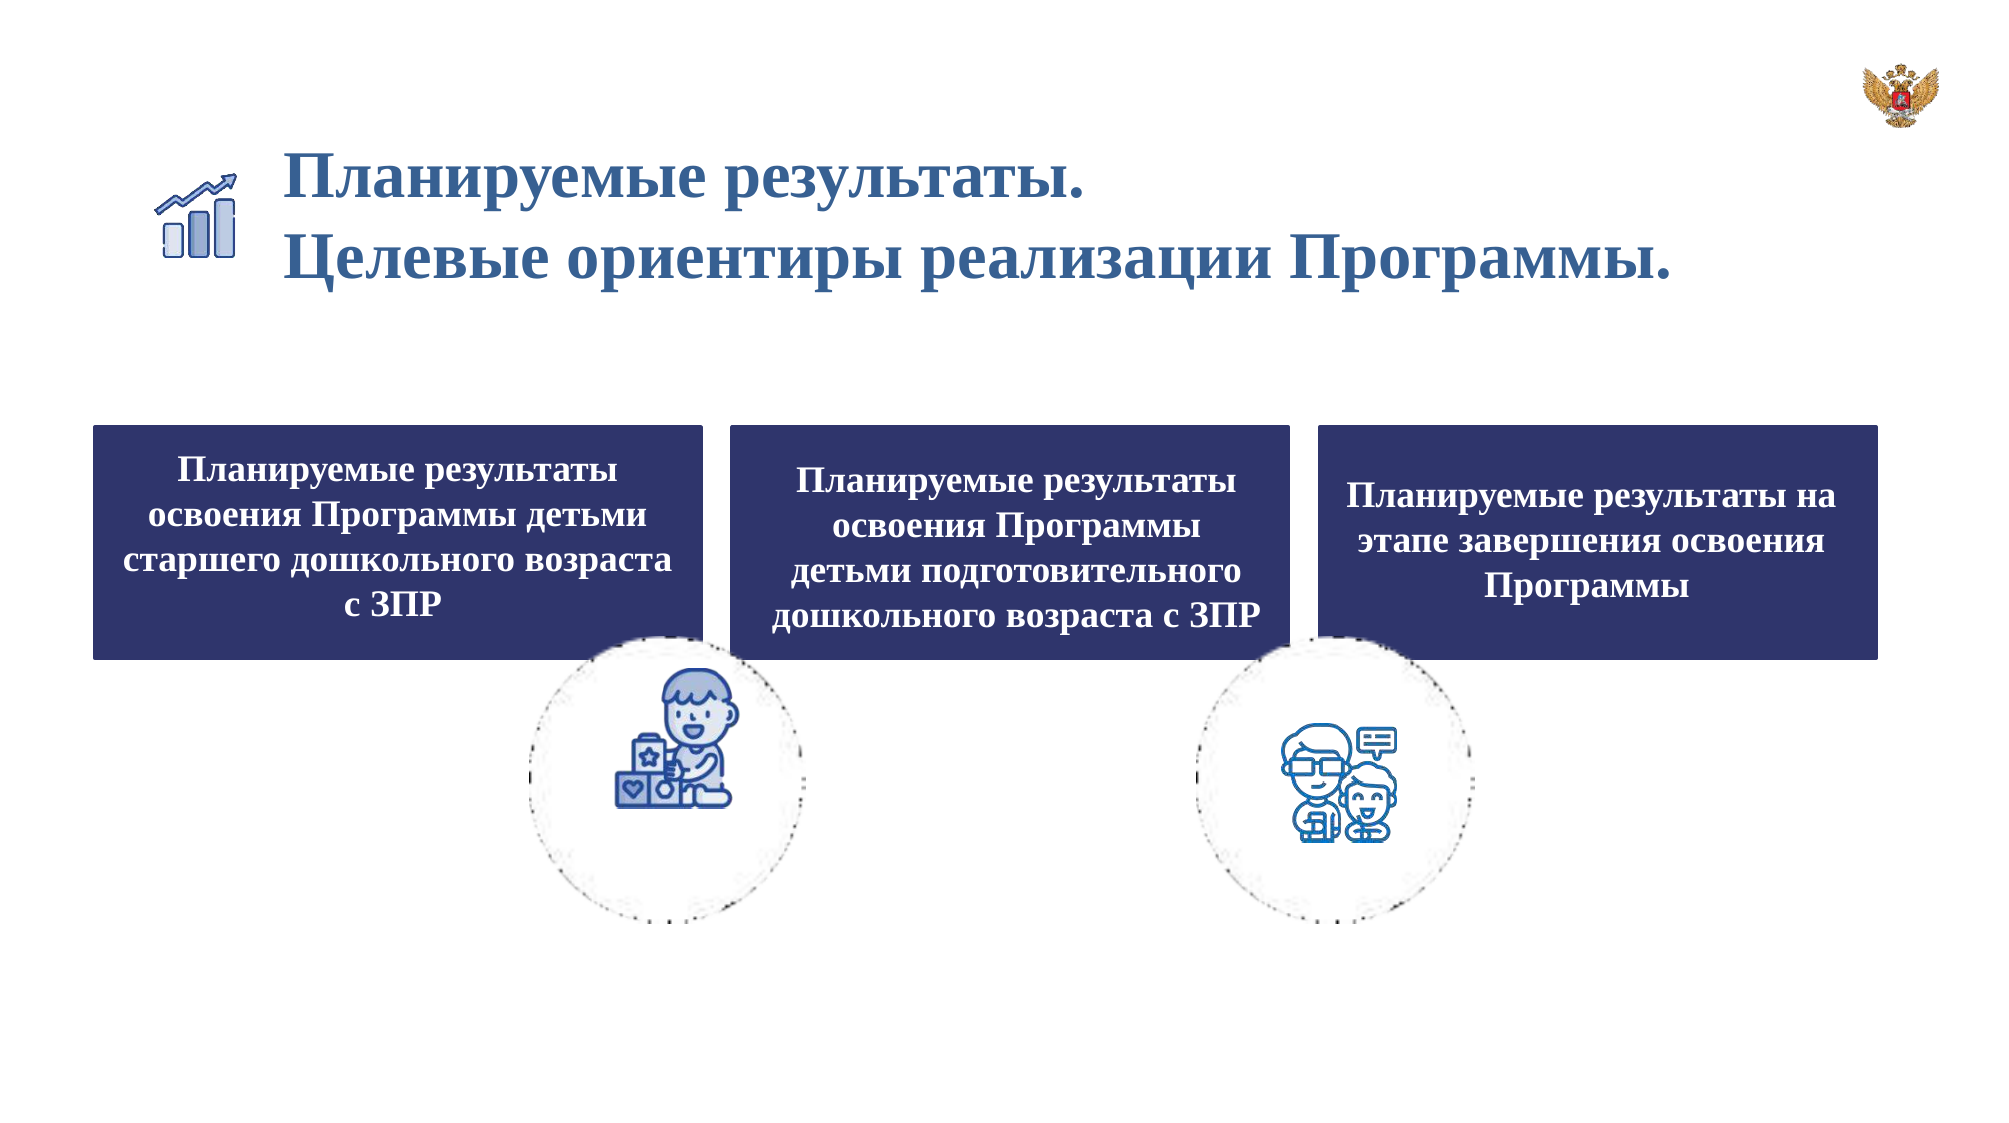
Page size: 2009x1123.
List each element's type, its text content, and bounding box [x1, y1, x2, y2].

picture [1862, 63, 1939, 128]
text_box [528, 636, 1475, 925]
text_box [504, 223, 830, 284]
text_box Планируемые результаты. Целевые ориентиры реализации Программы. [266, 123, 1817, 300]
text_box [91, 423, 705, 662]
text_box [1316, 423, 1880, 662]
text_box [728, 423, 1292, 634]
picture [153, 173, 237, 259]
